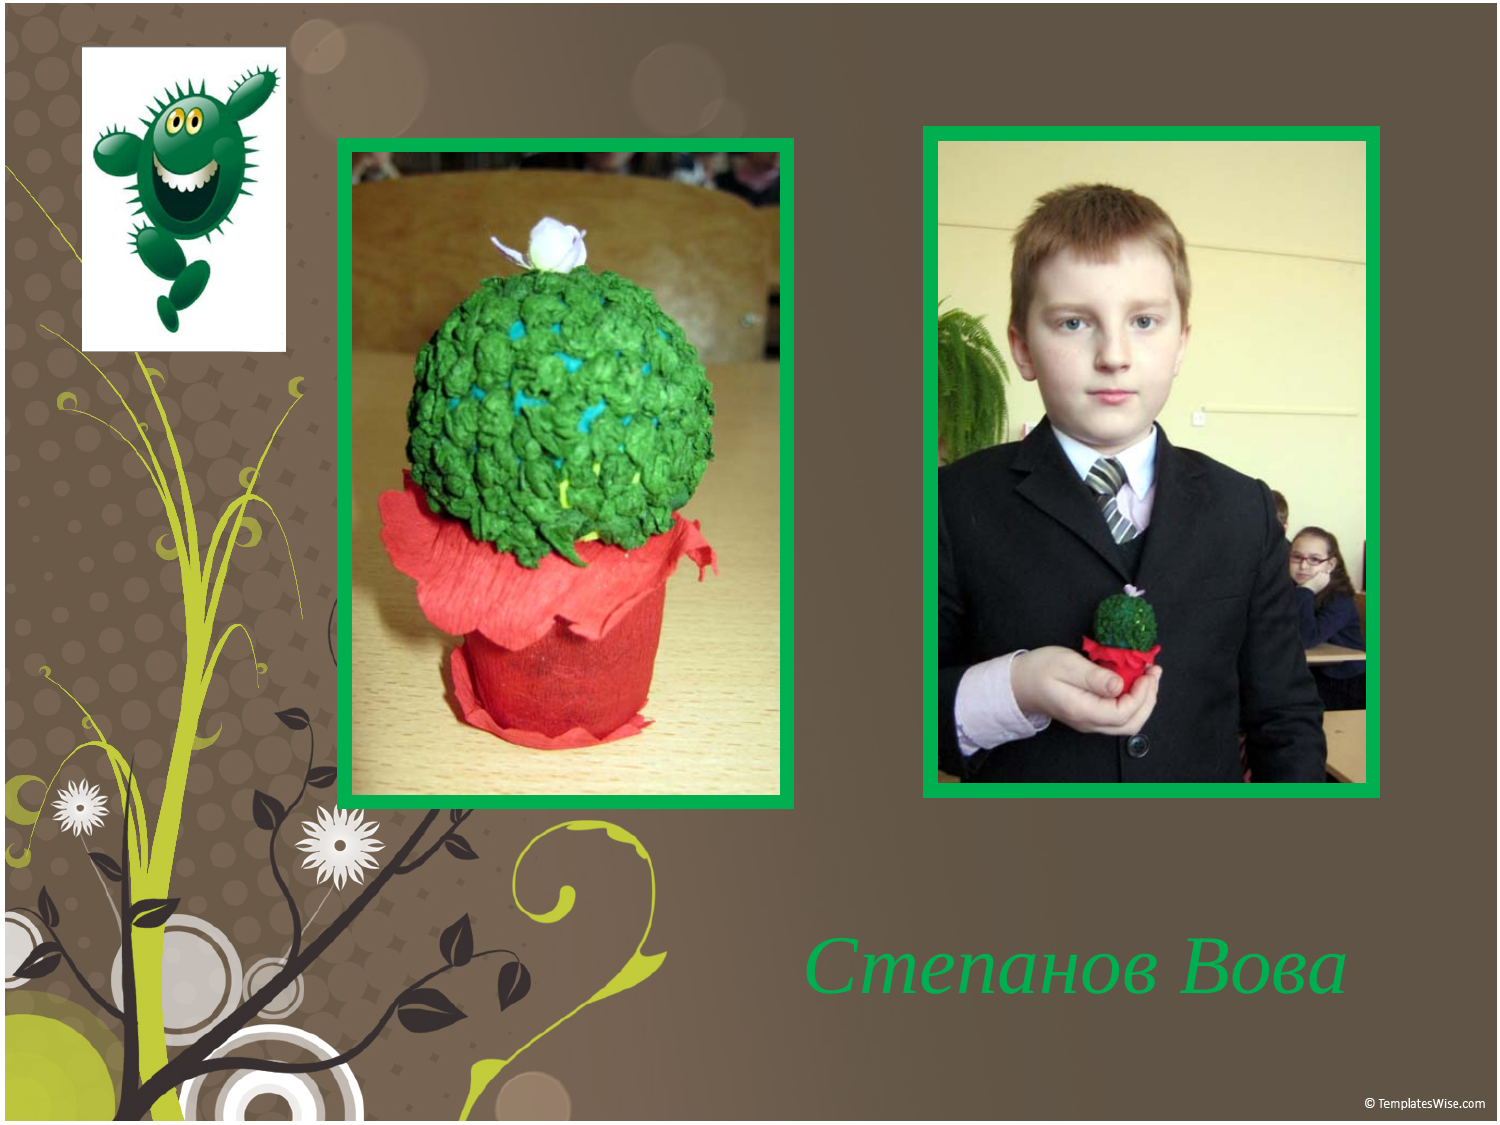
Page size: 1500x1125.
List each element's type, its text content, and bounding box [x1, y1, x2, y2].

picture [0, 0, 1500, 1125]
text_box Степанов Вова [788, 902, 1365, 1018]
